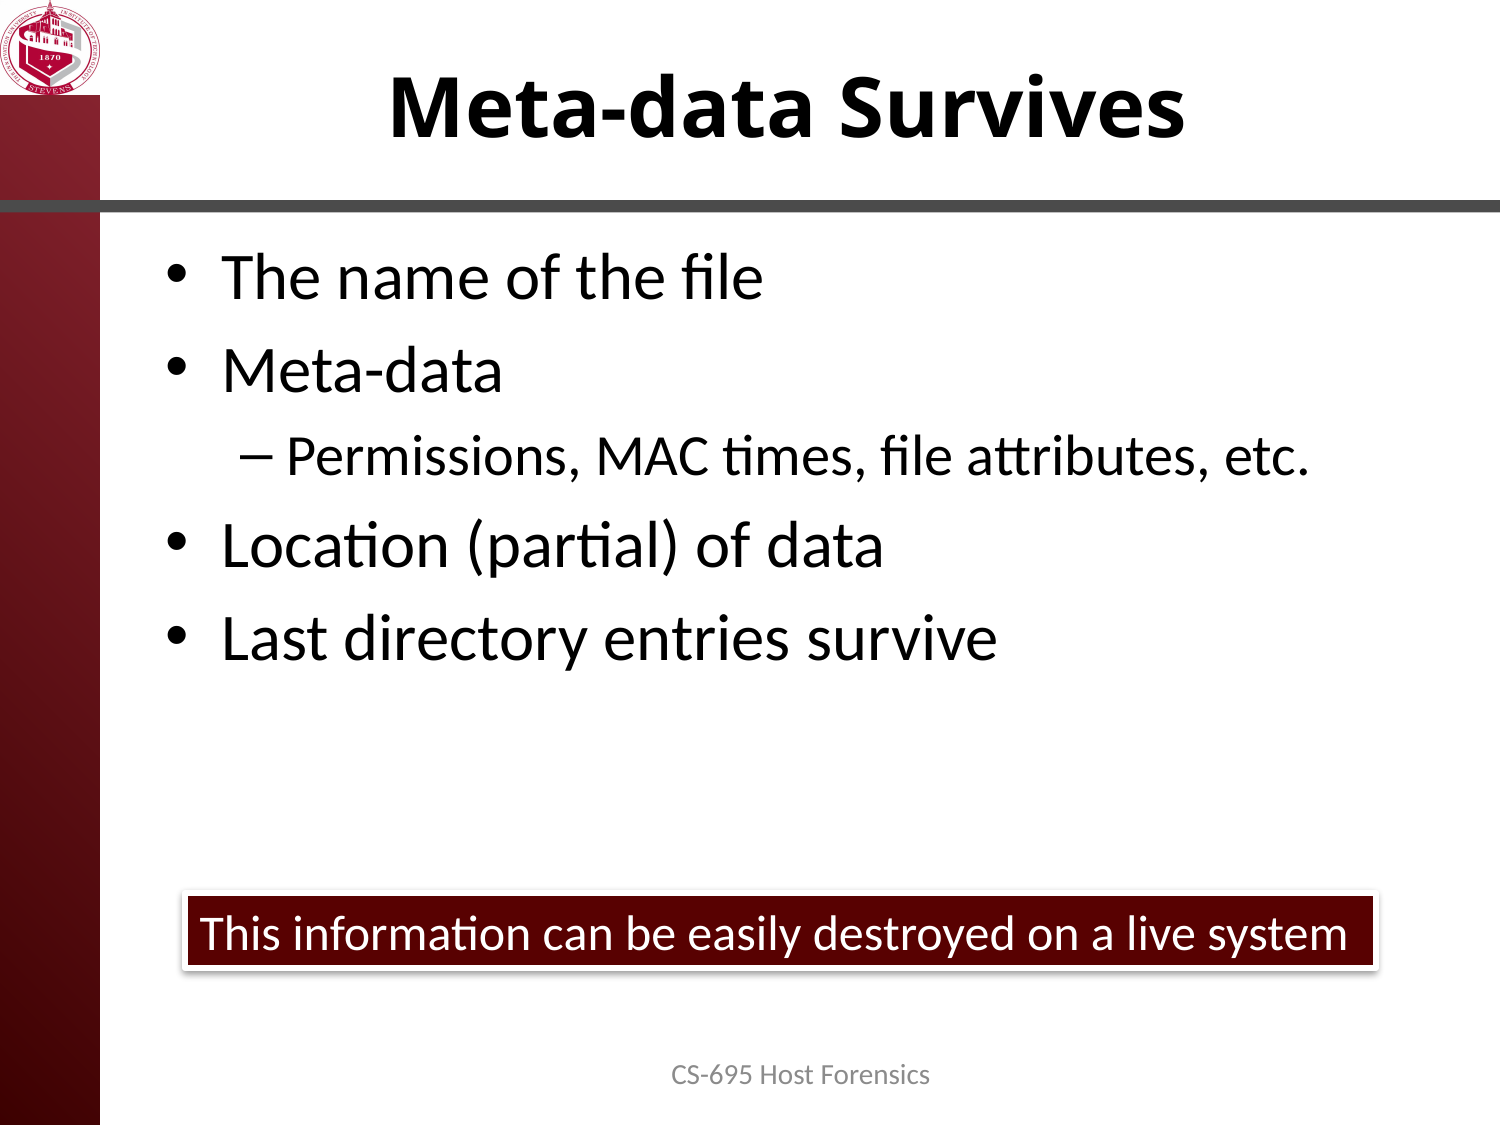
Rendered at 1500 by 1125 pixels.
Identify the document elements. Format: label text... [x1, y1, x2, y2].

text_box This information can be easily destroyed on a live system [182, 890, 1379, 971]
picture [0, 0, 100, 95]
list The name of the file Meta-data Permissions, MAC times, file attributes, etc. Location (partial) of data Last directory entries survive [149, 224, 1426, 1026]
title Meta-data Survives [149, 21, 1426, 188]
footer CS-695 Host Forensics [614, 1042, 988, 1103]
